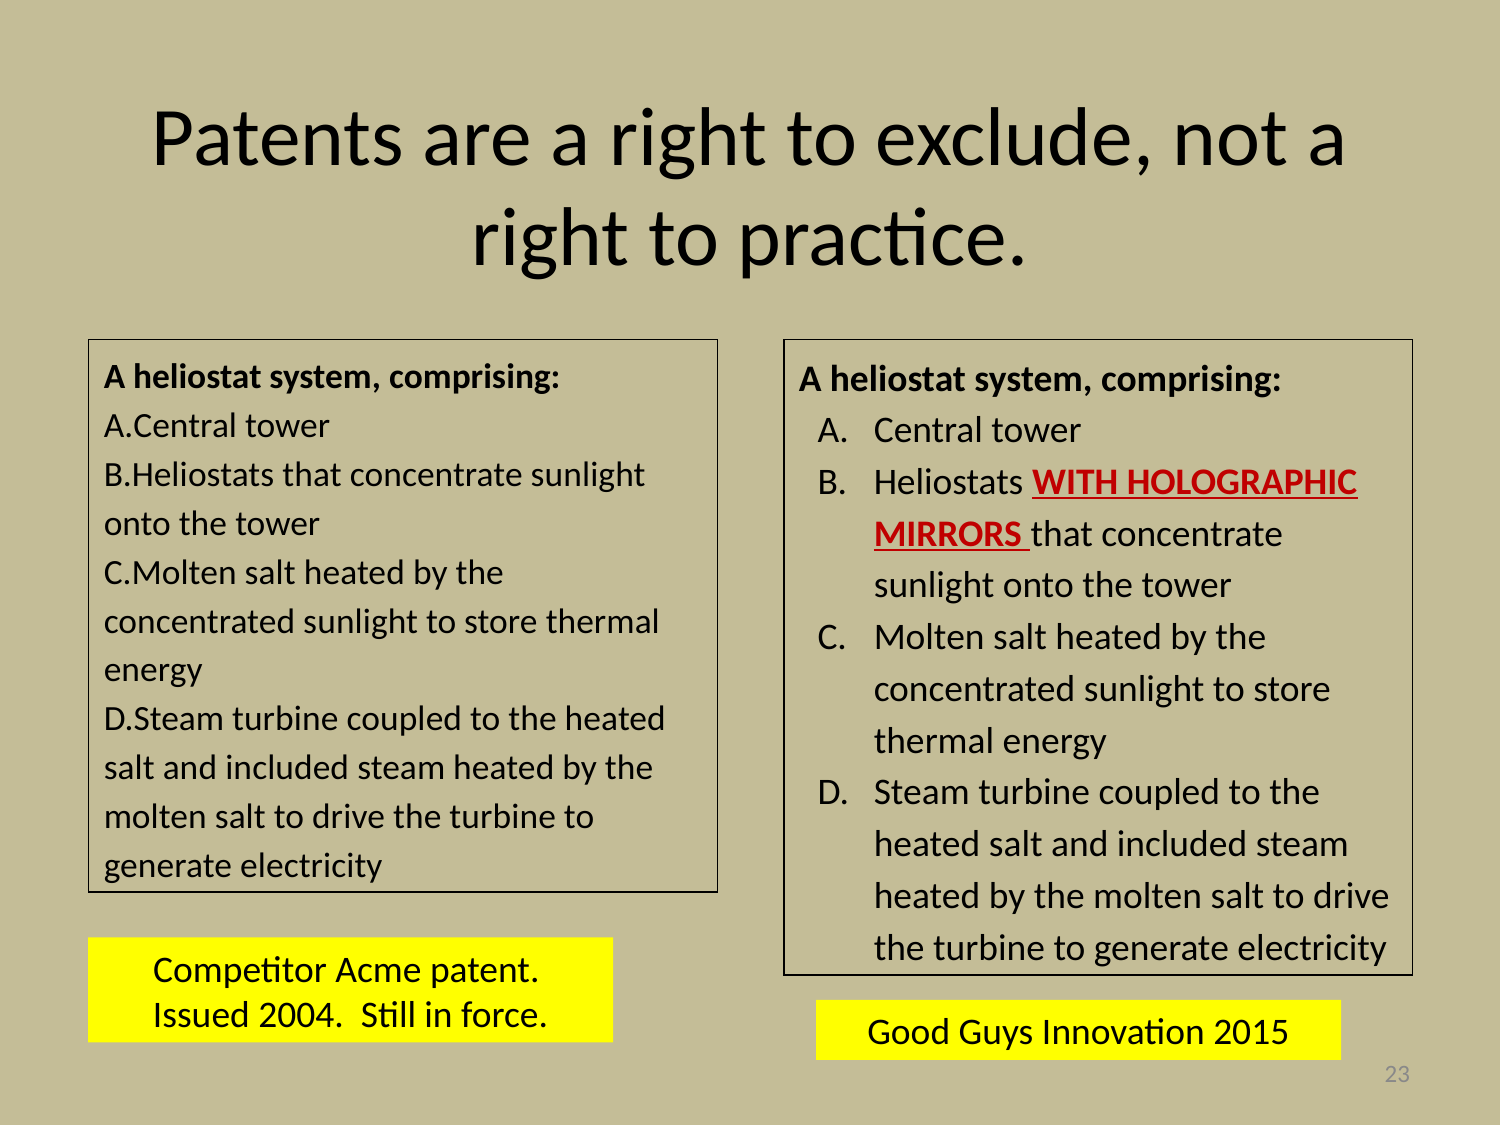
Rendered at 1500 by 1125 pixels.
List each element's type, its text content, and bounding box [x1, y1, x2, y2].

text_box A heliostat system, comprising: Central tower Heliostats WITH HOLOGRAPHIC MIRRORS that concentrate sunlight onto the tower Molten salt heated by the concentrated sunlight to store thermal energy Steam turbine coupled to the heated salt and included steam heated by the molten salt to drive the turbine to generate electricity [783, 339, 1413, 976]
text_box Competitor Acme patent. Issued 2004. Still in force. [88, 937, 614, 1043]
text_box Good Guys Innovation 2015 [816, 999, 1342, 1060]
text_box A heliostat system, comprising: Central tower Heliostats that concentrate sunlight onto the tower Molten salt heated by the concentrated sunlight to store thermal energy Steam turbine coupled to the heated salt and included steam heated by the molten salt to drive the turbine to generate electricity [88, 339, 718, 893]
text_box Patents are a right to exclude, not a right to practice. [87, 74, 1413, 290]
text_box ‹#› [1074, 1042, 1425, 1103]
